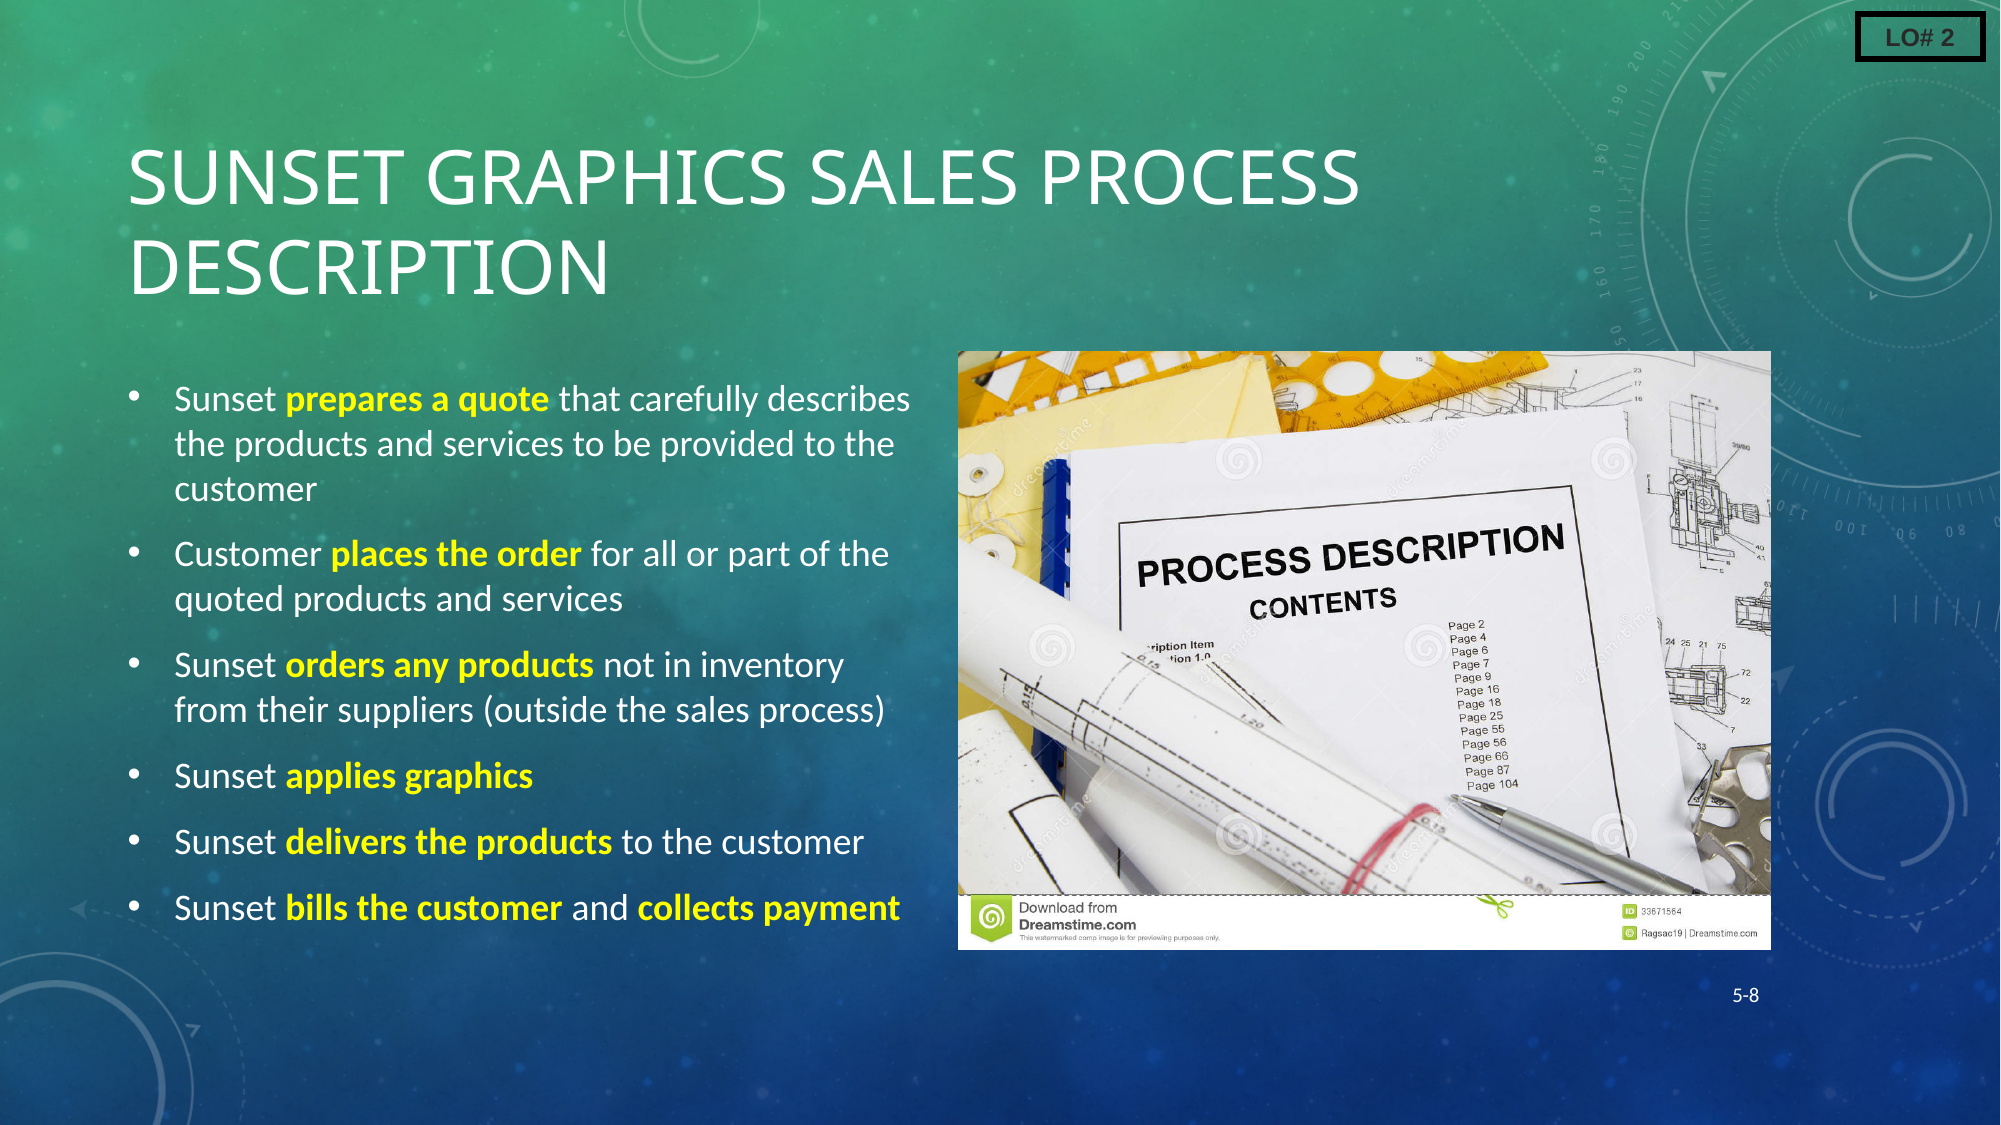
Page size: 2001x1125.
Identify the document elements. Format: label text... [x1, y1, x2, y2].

slide_number 5-8 [1684, 963, 1775, 1025]
text_box LO# 2 [1857, 14, 1983, 59]
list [958, 351, 1772, 950]
picture [0, 0, 2001, 1125]
title Sunset Graphics Sales Process Description [112, 99, 1775, 339]
list Sunset prepares a quote that carefully describes the products and services to be provided to the customer Customer places the order for all or part of the quoted products and services Sunset orders any products not in inventory from their suppliers (outside the sales process) Sunset applies graphics Sunset delivers the products to the customer Sunset bills the customer and collects payment [112, 351, 932, 950]
